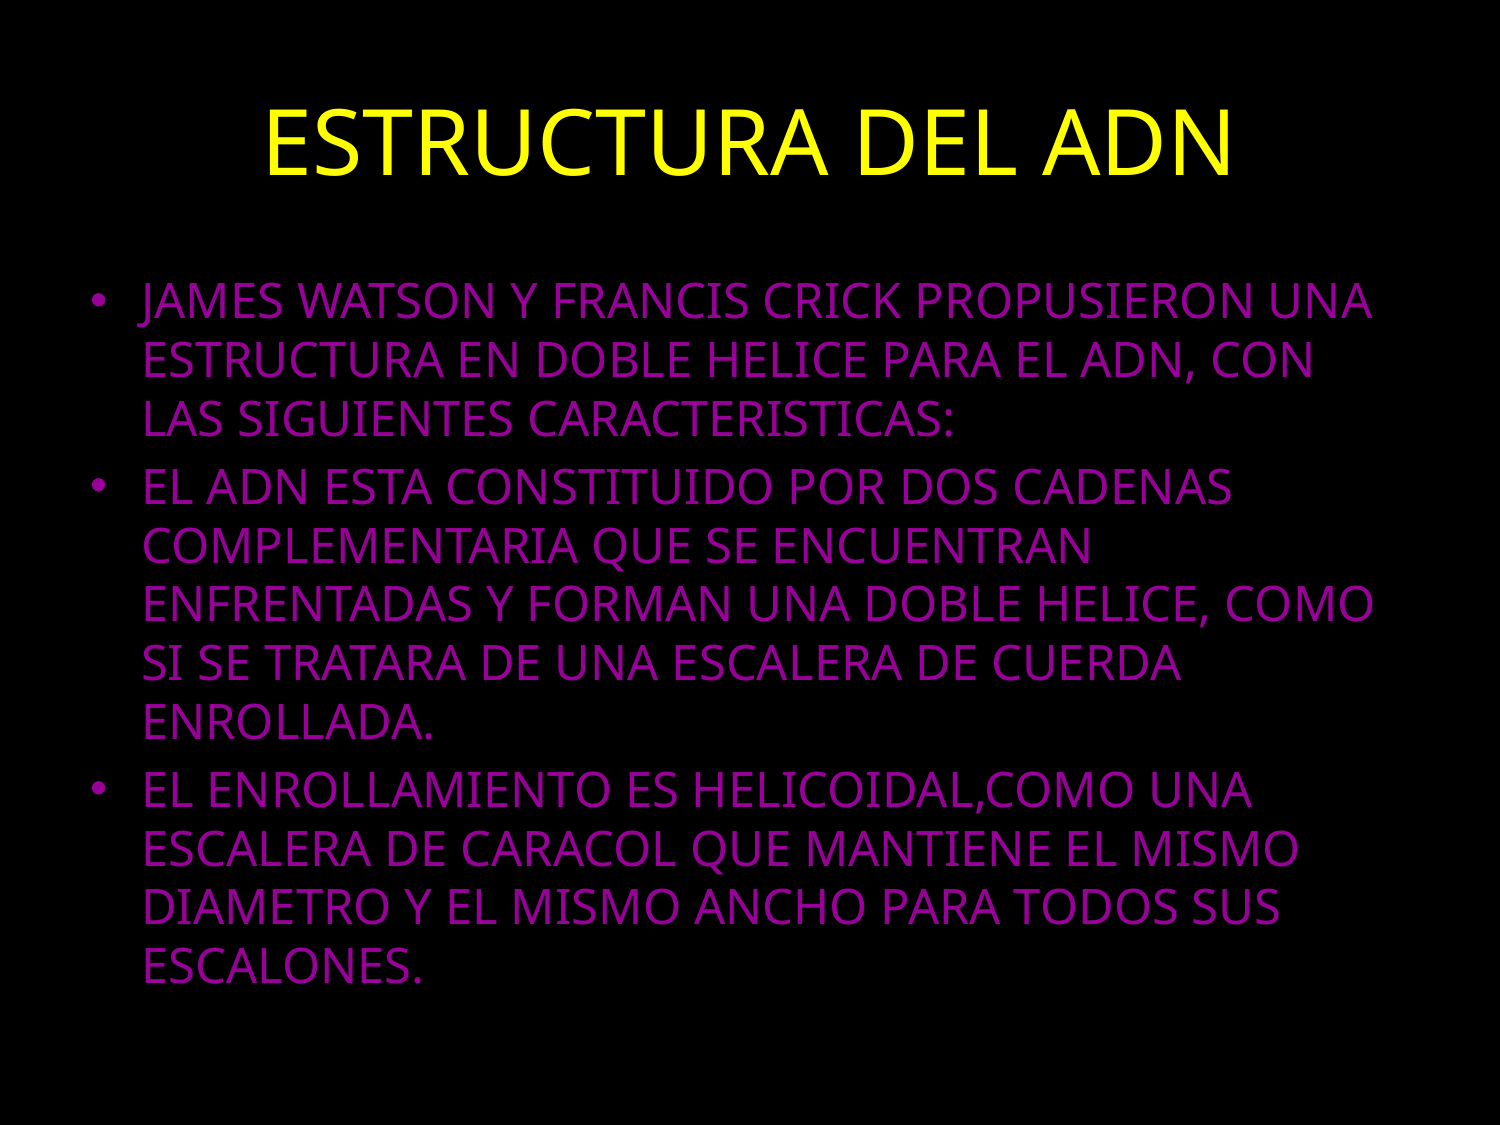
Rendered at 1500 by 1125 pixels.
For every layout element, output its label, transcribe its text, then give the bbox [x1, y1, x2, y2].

title ESTRUCTURA DEL ADN [75, 45, 1425, 233]
list JAMES WATSON Y FRANCIS CRICK PROPUSIERON UNA ESTRUCTURA EN DOBLE HELICE PARA EL ADN, CON LAS SIGUIENTES CARACTERISTICAS: EL ADN ESTA CONSTITUIDO POR DOS CADENAS COMPLEMENTARIA QUE SE ENCUENTRAN ENFRENTADAS Y FORMAN UNA DOBLE HELICE, COMO SI SE TRATARA DE UNA ESCALERA DE CUERDA ENROLLADA. EL ENROLLAMIENTO ES HELICOIDAL,COMO UNA ESCALERA DE CARACOL QUE MANTIENE EL MISMO DIAMETRO Y EL MISMO ANCHO PARA TODOS SUS ESCALONES. [75, 262, 1425, 1005]
